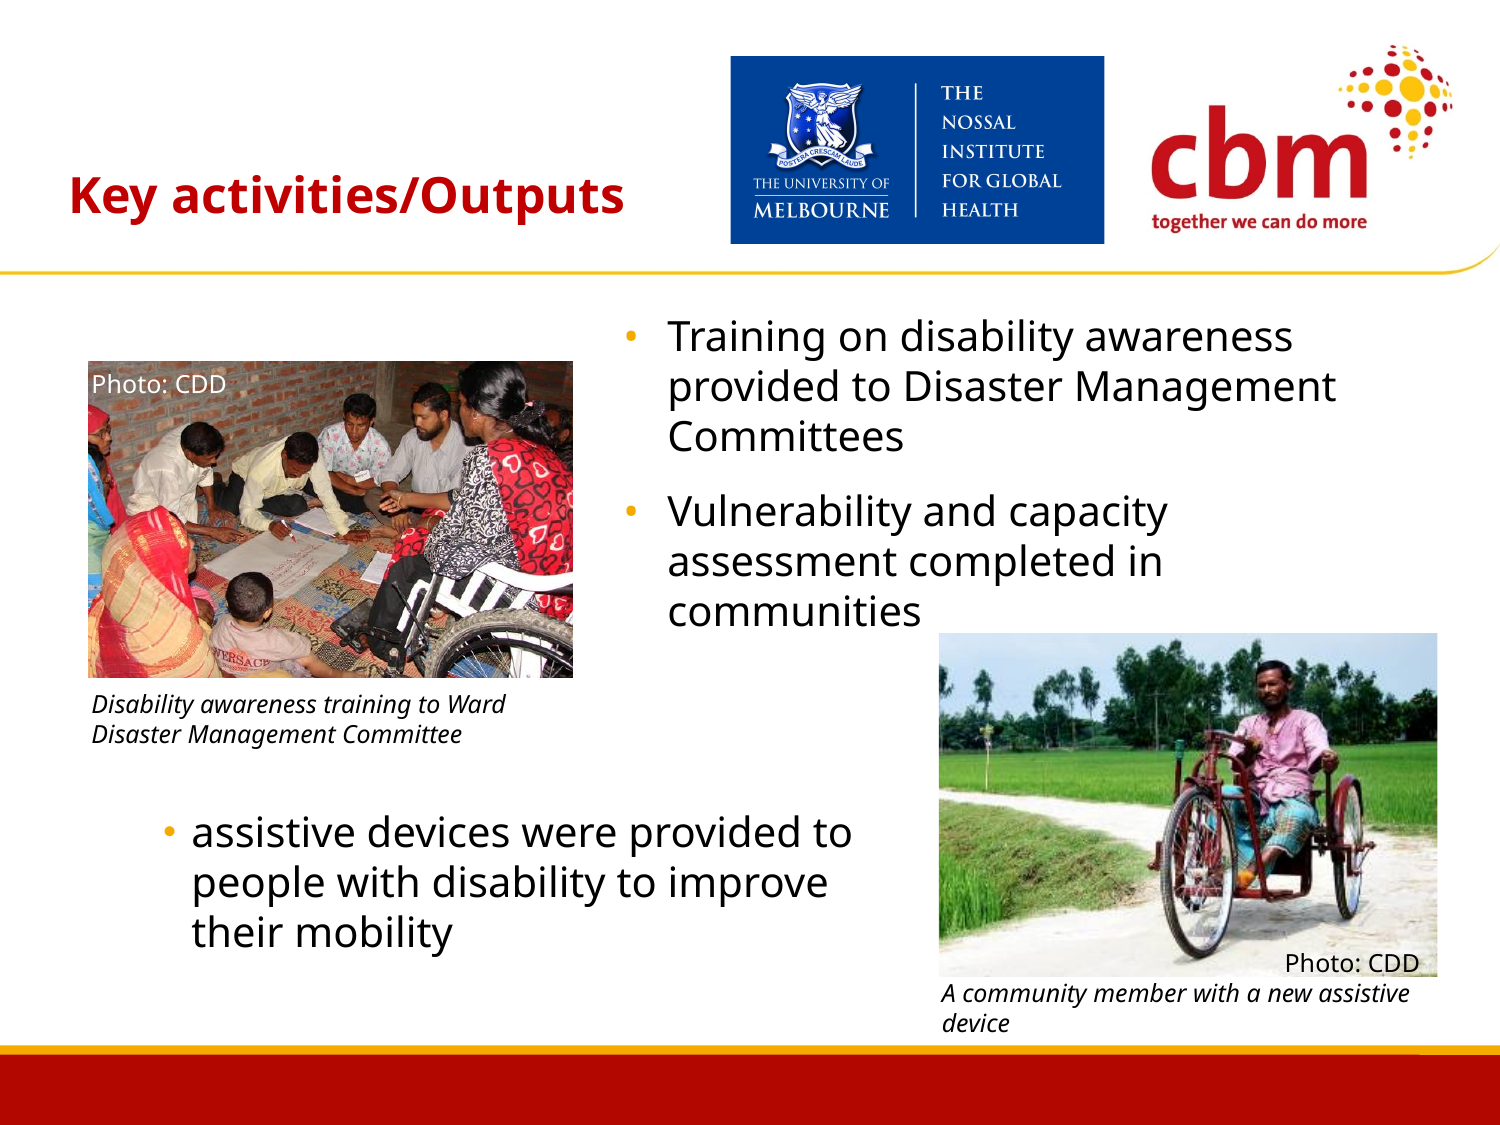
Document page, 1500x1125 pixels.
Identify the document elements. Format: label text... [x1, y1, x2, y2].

picture [88, 361, 574, 678]
text_box Photo: CDD A community member with a new assistive device [927, 940, 1436, 1046]
text_box Photo: CDD Disability awareness training to Ward Disaster Management Committee [76, 361, 585, 756]
picture [938, 633, 1438, 978]
picture [0, 0, 1500, 275]
list Training on disability awareness provided to Disaster Management Committees Vulnerability and capacity assessment completed in communities [608, 302, 1377, 681]
title Key activities/Outputs [52, 99, 774, 288]
text_box assistive devices were provided to people with disability to improve their mobility [147, 798, 892, 988]
